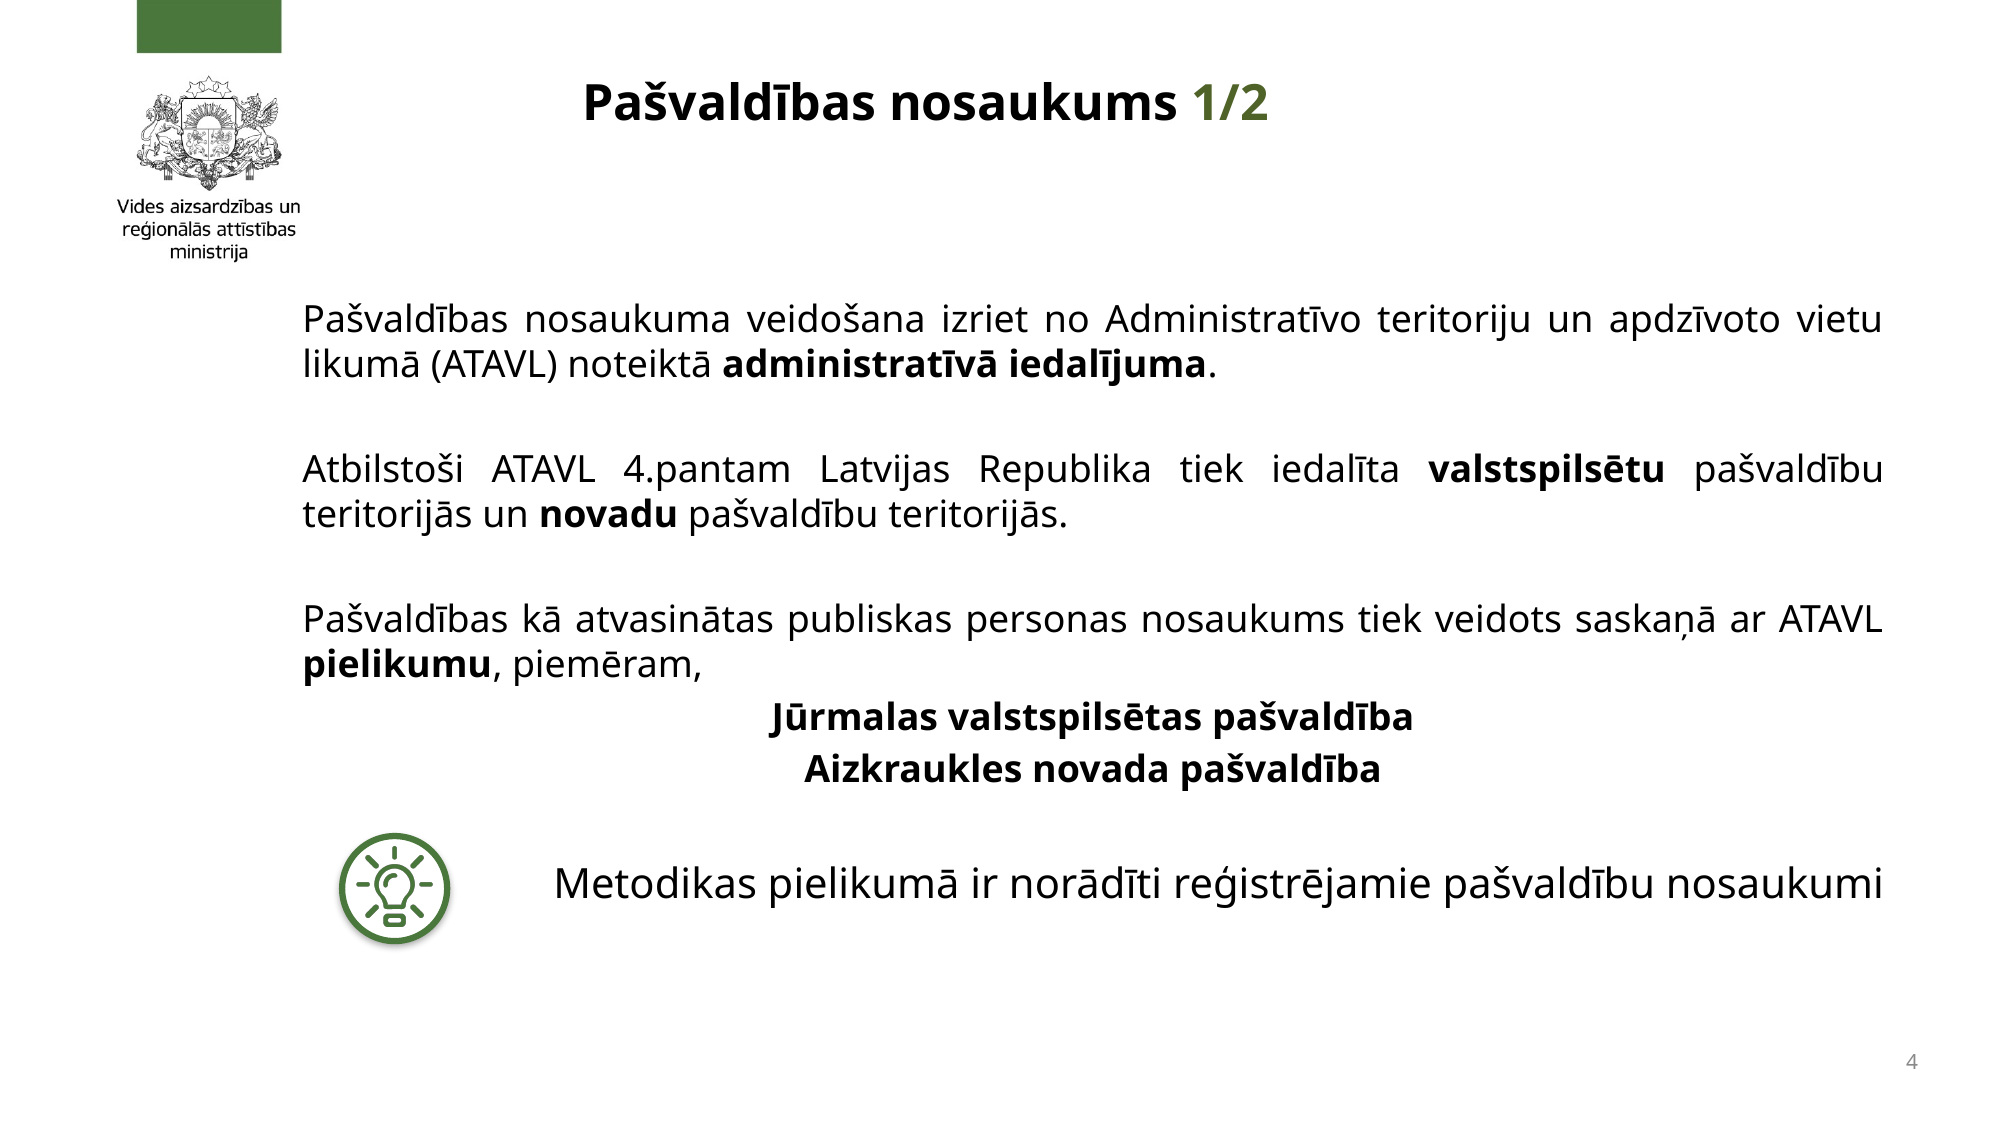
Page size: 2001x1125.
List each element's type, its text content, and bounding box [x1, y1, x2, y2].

picture [64, 0, 354, 322]
text_box [341, 862, 348, 915]
list Pašvaldības nosaukuma veidošana izriet no Administratīvo teritoriju un apdzīvoto vietu likumā (ATAVL) noteiktā administratīvā iedalījuma. Atbilstoši ATAVL 4.pantam Latvijas Republika tiek iedalīta valstspilsētu pašvaldību teritorijās un novadu pašvaldību teritorijās. Pašvaldības kā atvasinātas publiskas personas nosaukums tiek veidots saskaņā ar ATAVL pielikumu, piemēram, Jūrmalas valstspilsētas pašvaldība Aizkraukles novada pašvaldība Metodikas pielikumā ir norādīti reģistrējamie pašvaldību nosaukumi [287, 287, 1900, 1005]
text_box [368, 935, 421, 942]
text_box [440, 860, 448, 917]
slide_number 4 [1866, 1037, 1934, 1088]
picture [354, 845, 436, 927]
text_box [365, 835, 424, 844]
title Pašvaldības nosaukums 1/2 [566, 62, 1900, 233]
